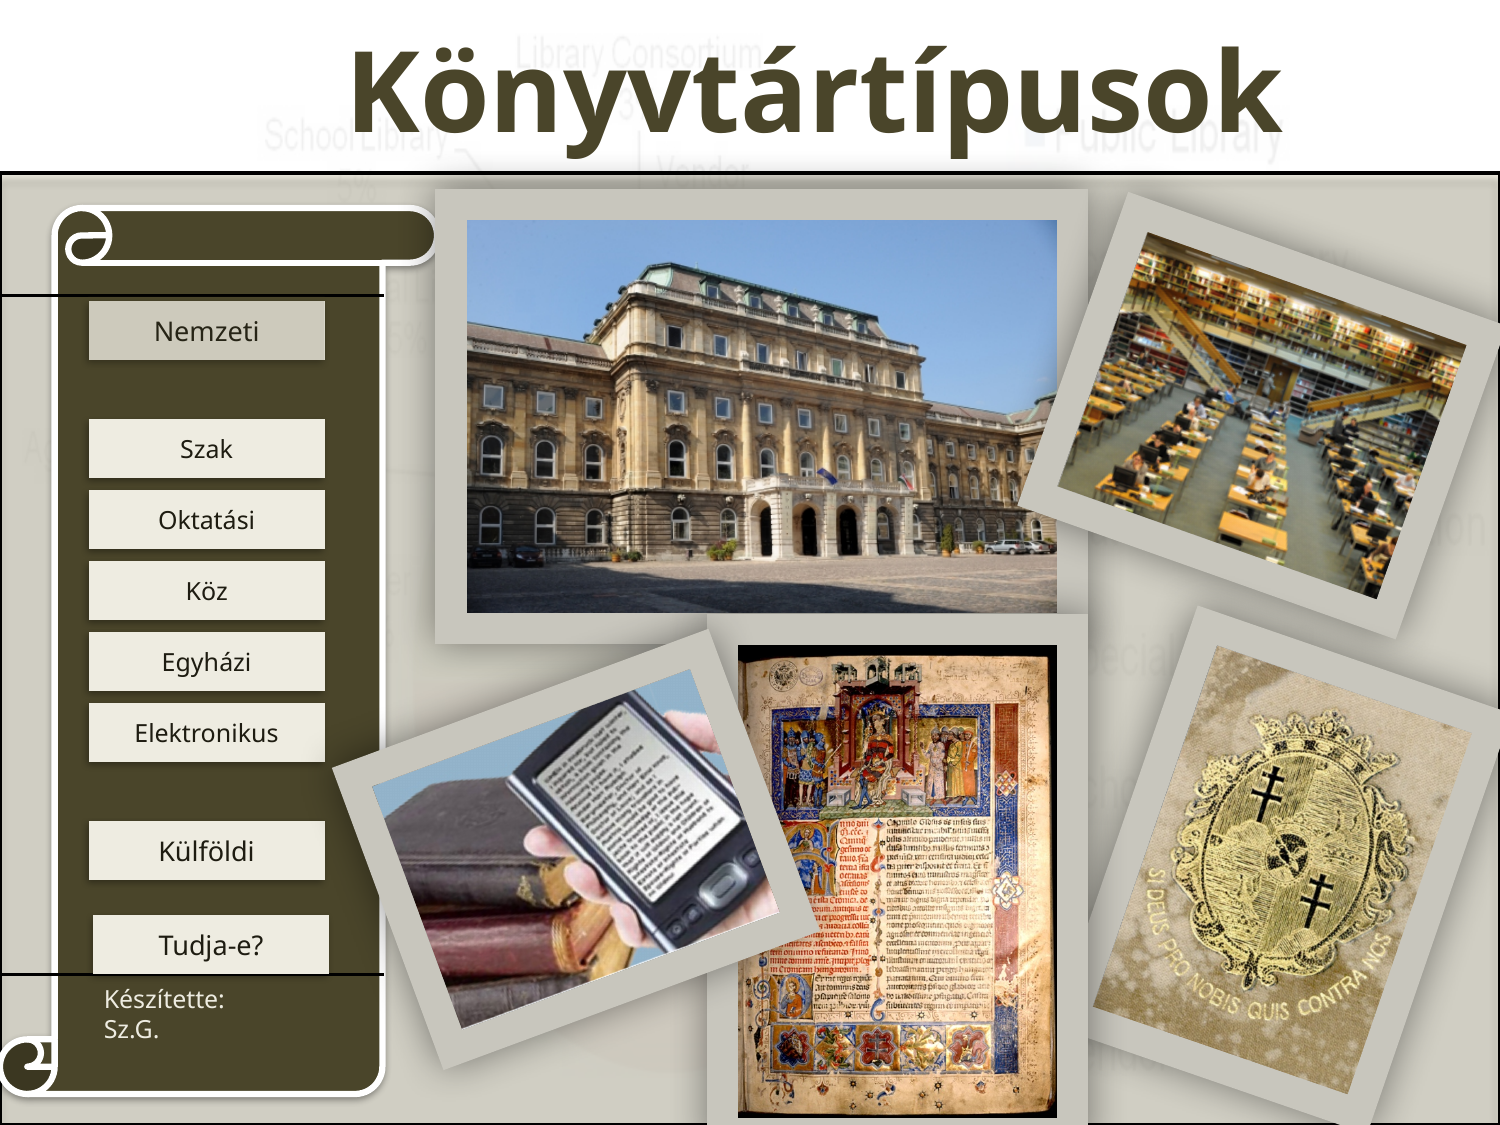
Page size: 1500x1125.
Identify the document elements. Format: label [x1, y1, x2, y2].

picture [1094, 646, 1471, 1093]
picture [1059, 233, 1466, 598]
picture [373, 644, 1058, 1118]
picture [466, 219, 1058, 614]
text_box [86, 295, 327, 370]
